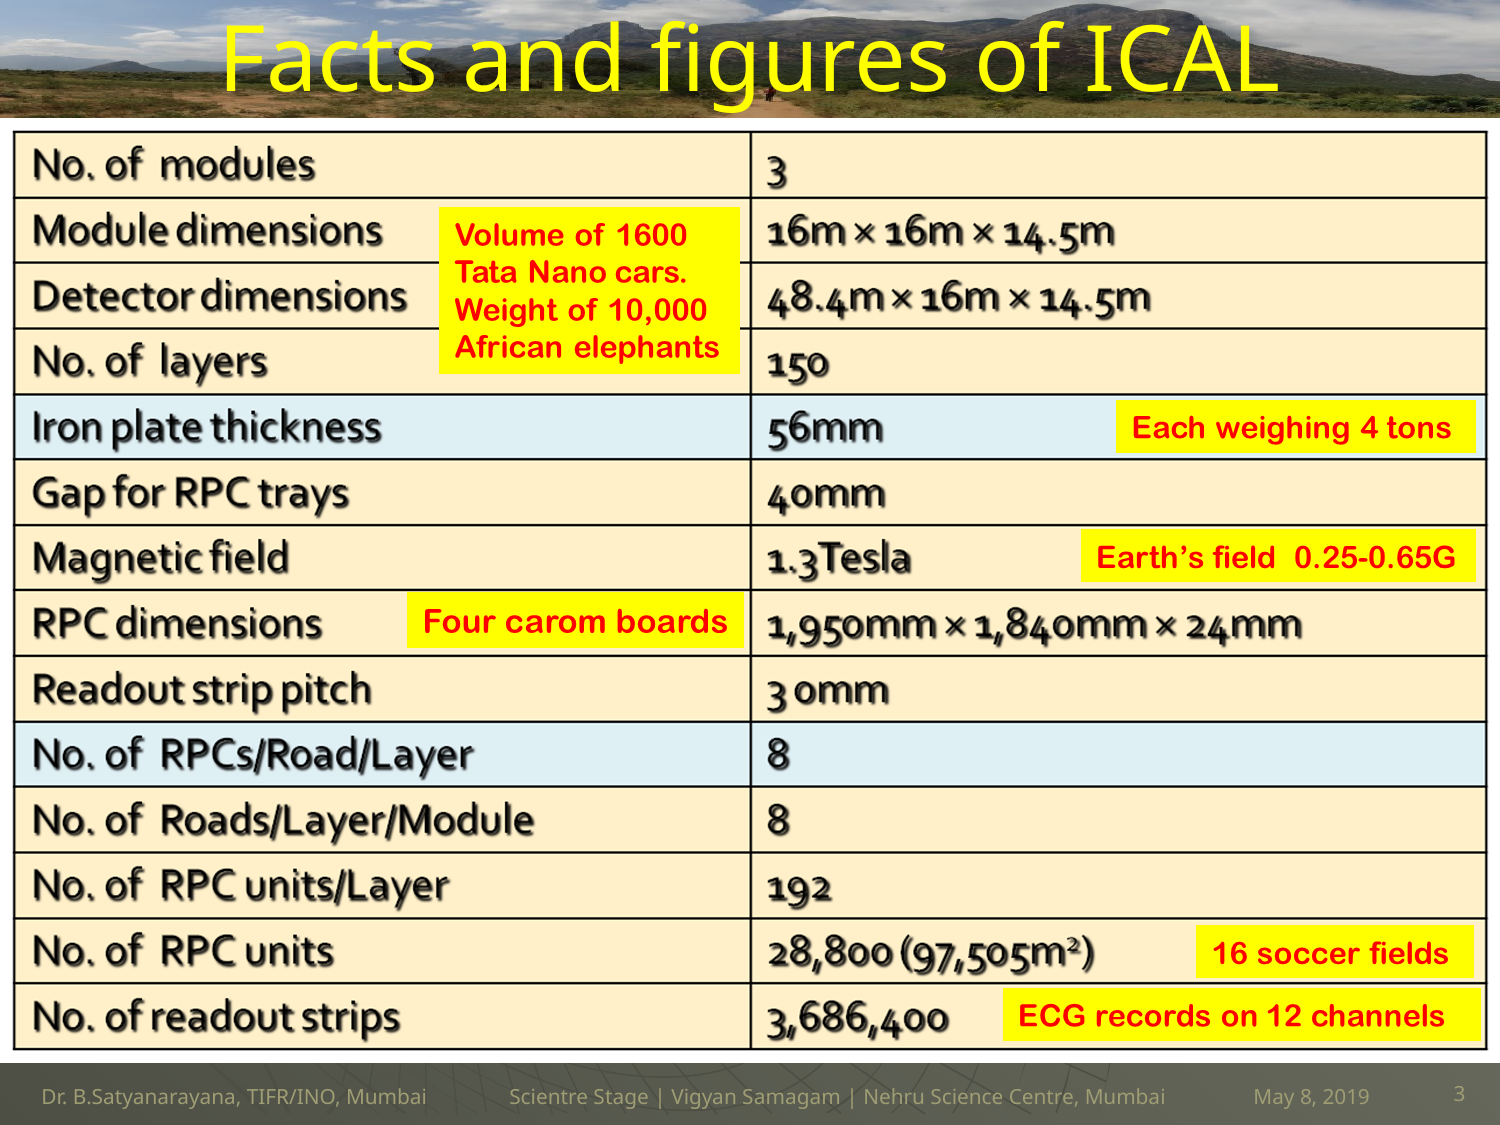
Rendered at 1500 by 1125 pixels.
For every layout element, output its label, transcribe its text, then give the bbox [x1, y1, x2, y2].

slide_number 3 [1420, 1070, 1499, 1117]
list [0, 117, 1500, 1064]
title Facts and figures of ICAL [0, 0, 1500, 117]
footer Dr. B.Satyanarayana, TIFR/INO, Mumbai Scientre Stage | Vigyan Samagam | Nehru Science Centre, Mumbai May 8, 2019 [0, 1070, 1412, 1117]
